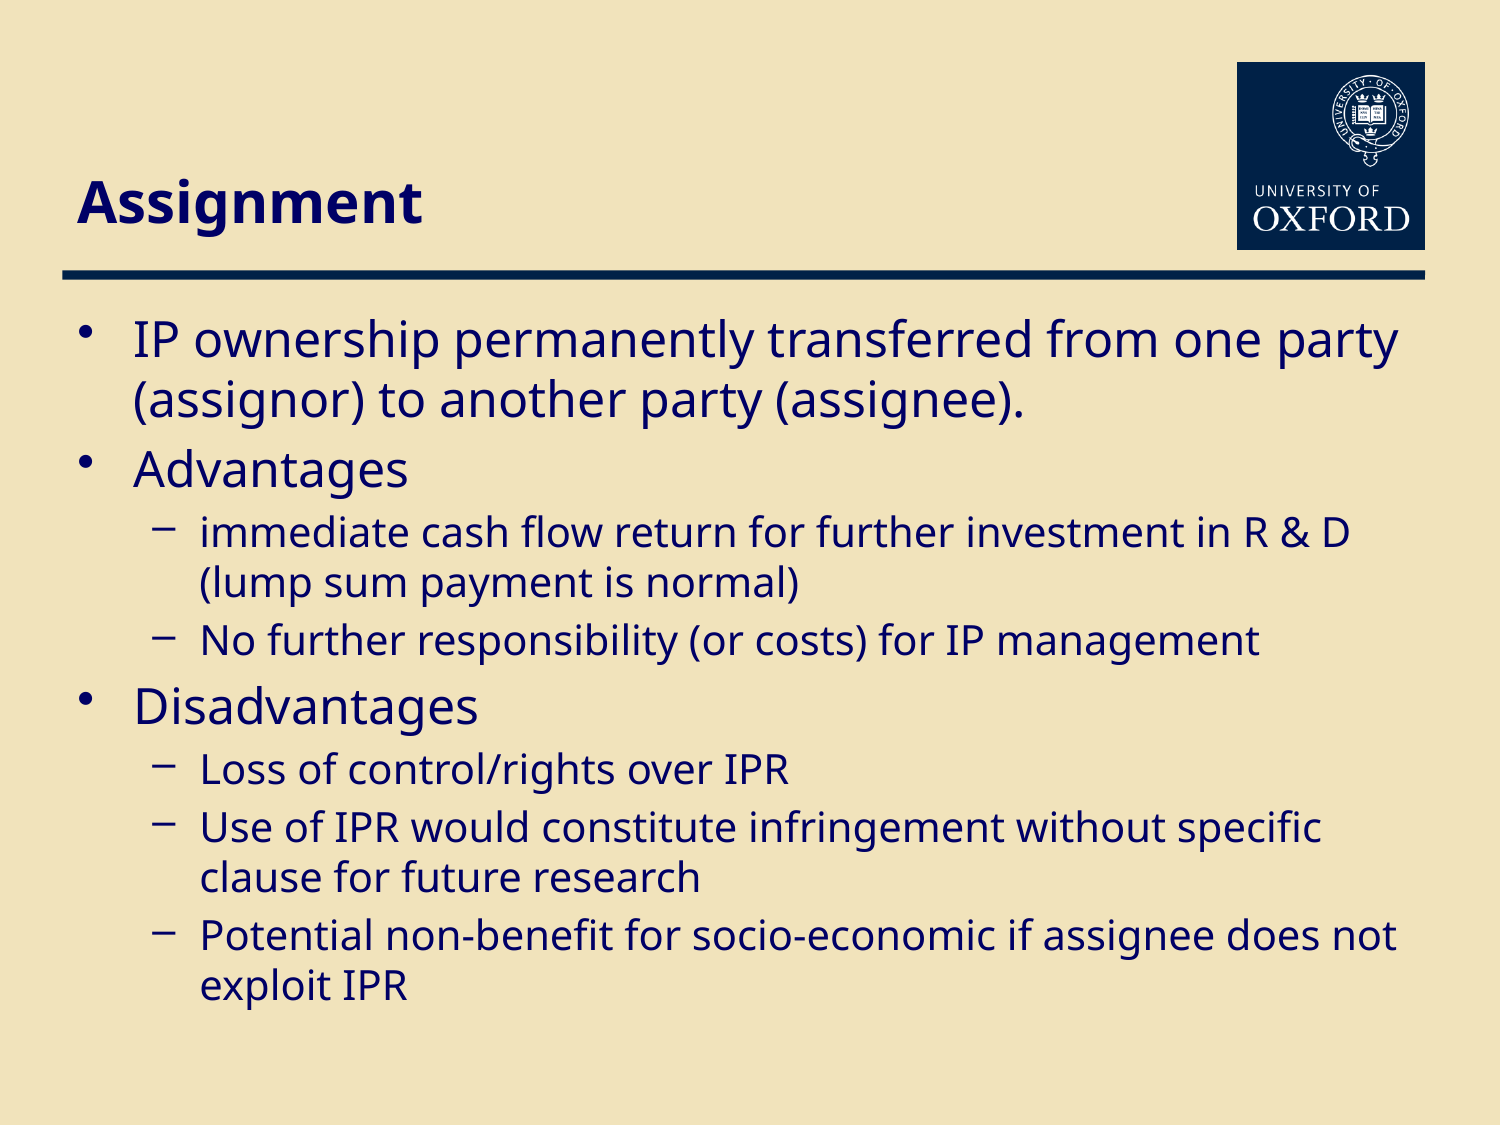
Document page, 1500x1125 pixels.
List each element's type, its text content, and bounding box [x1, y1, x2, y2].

title Assignment [62, 137, 1213, 263]
list IP ownership permanently transferred from one party (assignor) to another party (assignee). Advantages immediate cash flow return for further investment in R & D (lump sum payment is normal) No further responsibility (or costs) for IP management Disadvantages Loss of control/rights over IPR Use of IPR would constitute infringement without specific clause for future research Potential non-benefit for socio-economic if assignee does not exploit IPR [62, 299, 1426, 1013]
picture [1237, 62, 1425, 250]
